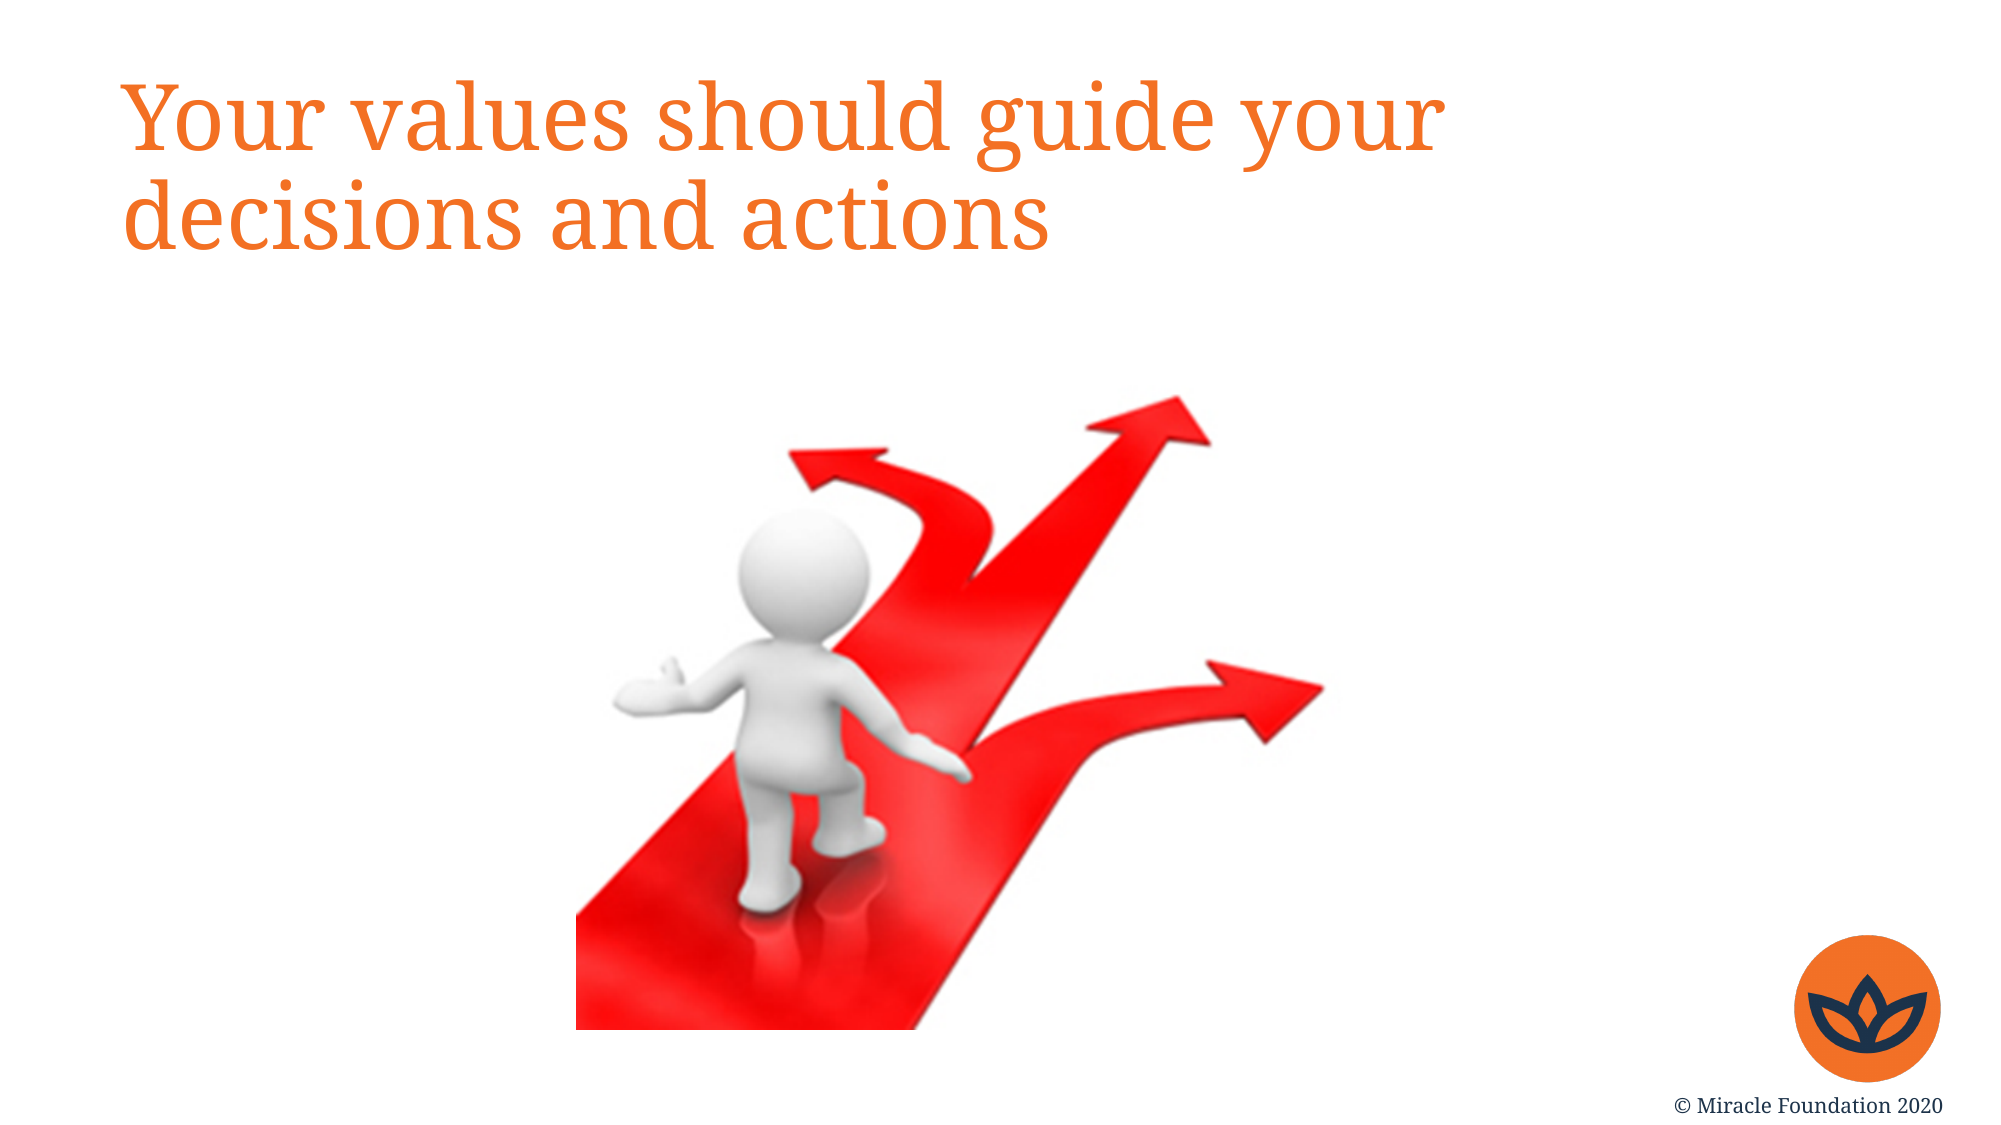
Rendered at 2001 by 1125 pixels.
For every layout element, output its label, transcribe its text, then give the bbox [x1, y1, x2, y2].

title Your values should guide your decisions and actions [106, 61, 1832, 280]
picture [576, 292, 1347, 1030]
text_box © Miracle Foundation 2020 [1659, 1085, 1969, 1125]
picture [1774, 918, 1955, 1085]
